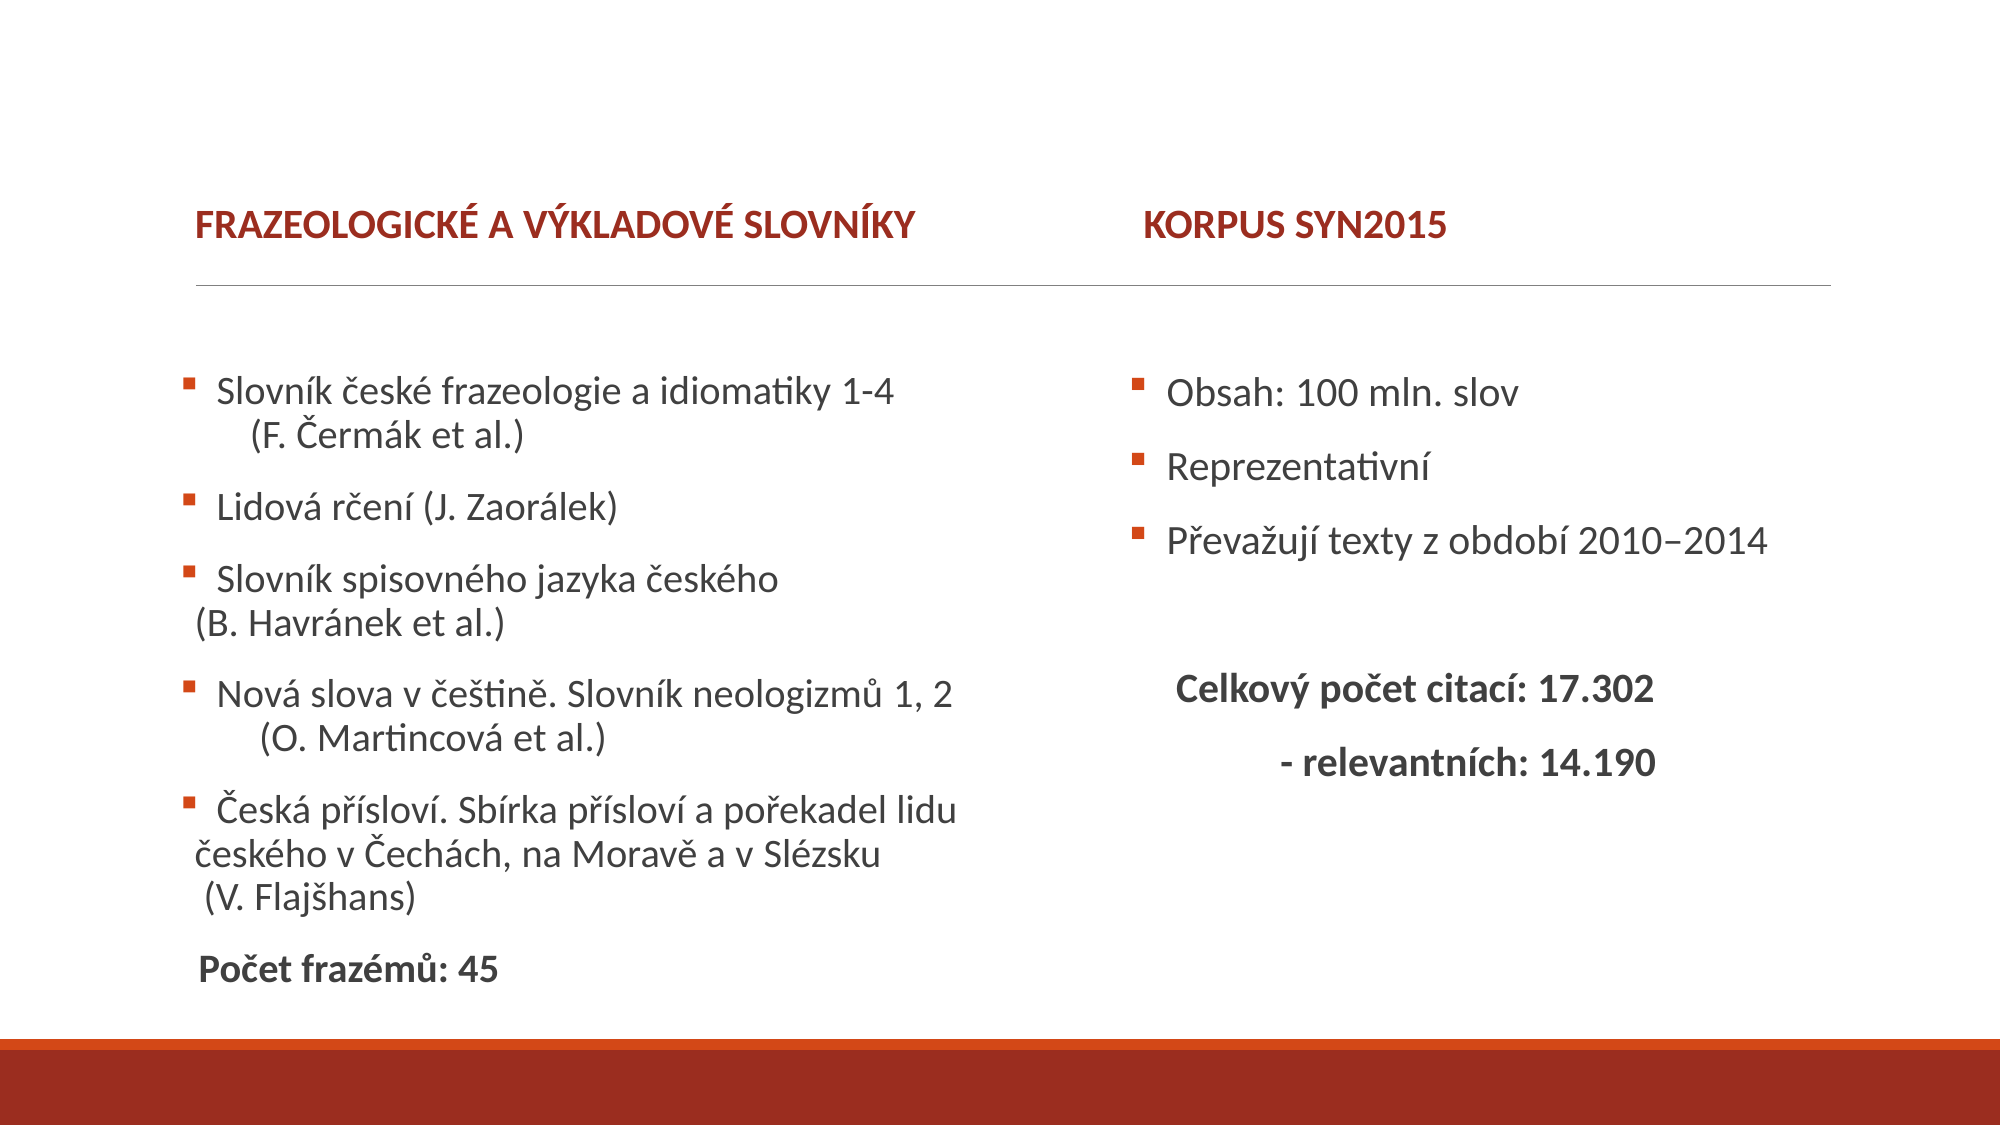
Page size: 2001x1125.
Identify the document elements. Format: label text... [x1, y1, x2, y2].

list Obsah: 100 mln. slov Reprezentativní Převažují texty z období 2010–2014 Celkový počet citací: 17.302 - relevantních: 14.190 [1128, 362, 1939, 917]
list Korpus syn2015 [1128, 164, 1939, 286]
list Slovník české frazeologie a idiomatiky 1-4 (F. Čermák et al.) Lidová rčení (J. Zaorálek) Slovník spisovného jazyka českého (B. Havránek et al.) Nová slova v češtině. Slovník neologizmů 1, 2 (O. Martincová et al.) Česká přísloví. Sbírka přísloví a pořekadel lidu českého v Čechách, na Moravě a v Slézsku (V. Flajšhans) Počet frazémů: 45 [180, 362, 1043, 1001]
list Frazeologické a výkladové slovníky [180, 164, 990, 286]
